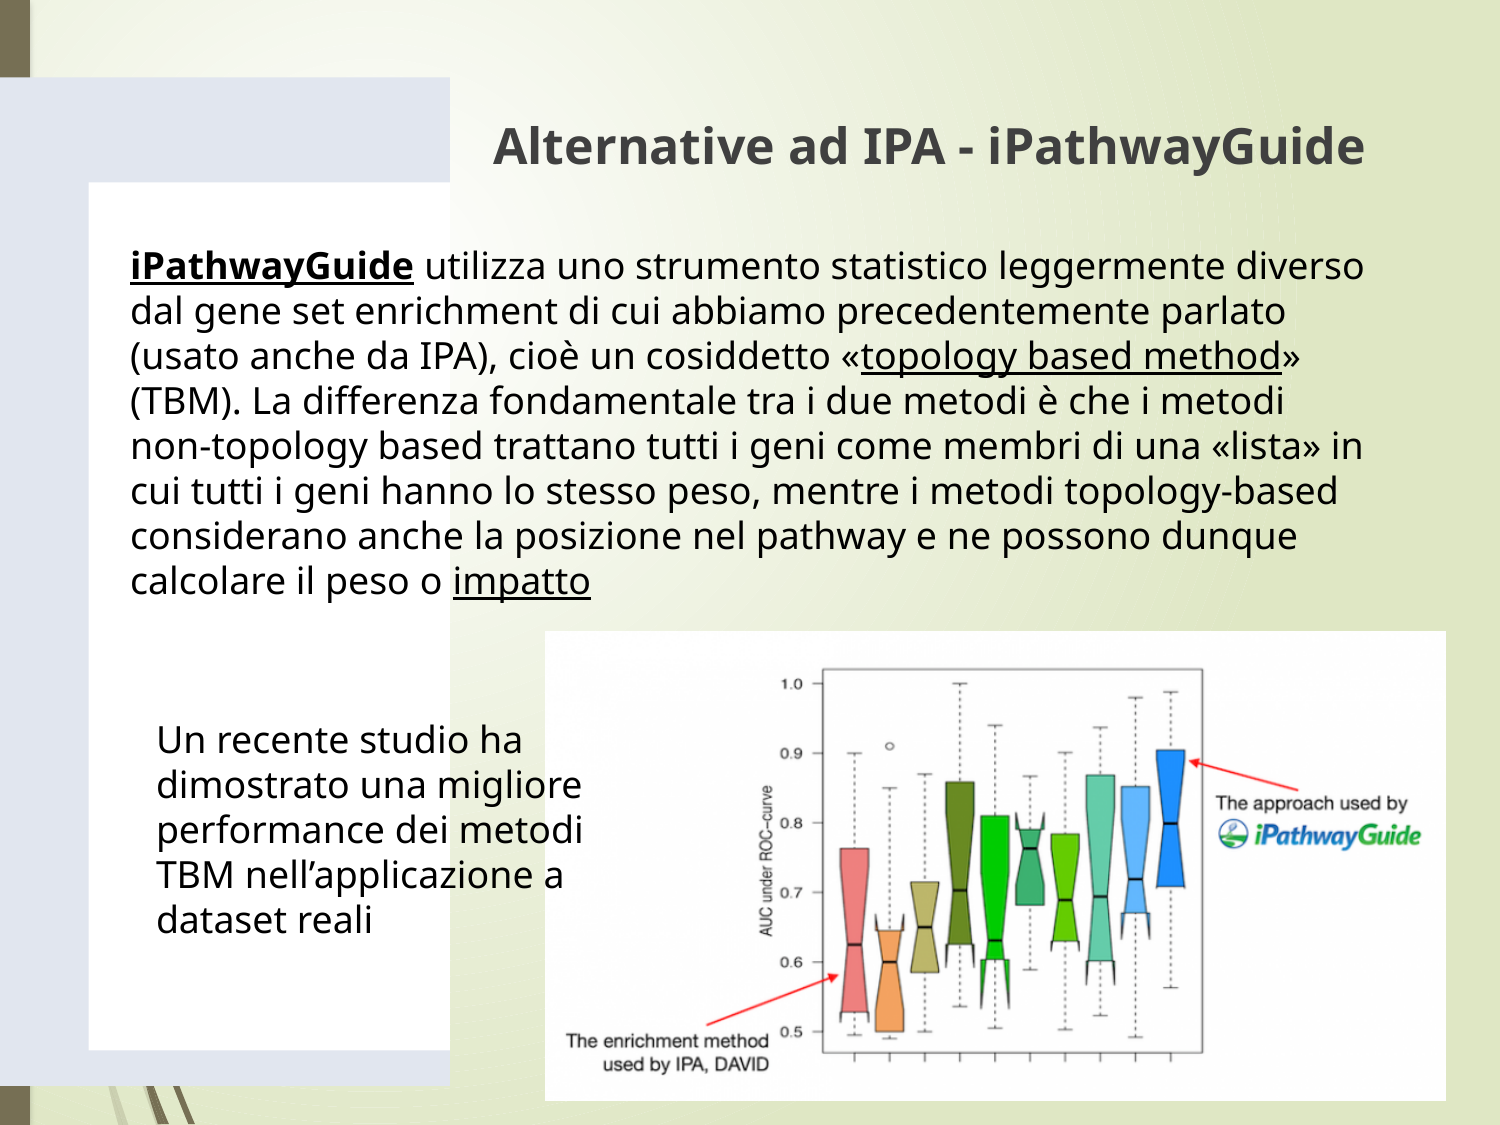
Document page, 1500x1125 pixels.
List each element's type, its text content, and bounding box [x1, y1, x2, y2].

list Alternative ad IPA - iPathwayGuide [478, 106, 1471, 155]
text_box iPathwayGuide utilizza uno strumento statistico leggermente diverso dal gene set enrichment di cui abbiamo precedentemente parlato (usato anche da IPA), cioè un cosiddetto «topology based method» (TBM). La differenza fondamentale tra i due metodi è che i metodi non-topology based trattano tutti i geni come membri di una «lista» in cui tutti i geni hanno lo stesso peso, mentre i metodi topology-based considerano anche la posizione nel pathway e ne possono dunque calcolare il peso o impatto [115, 234, 1390, 610]
picture [544, 631, 1446, 1101]
text_box Un recente studio ha dimostrato una migliore performance dei metodi TBM nell’applicazione a dataset reali [141, 708, 539, 949]
